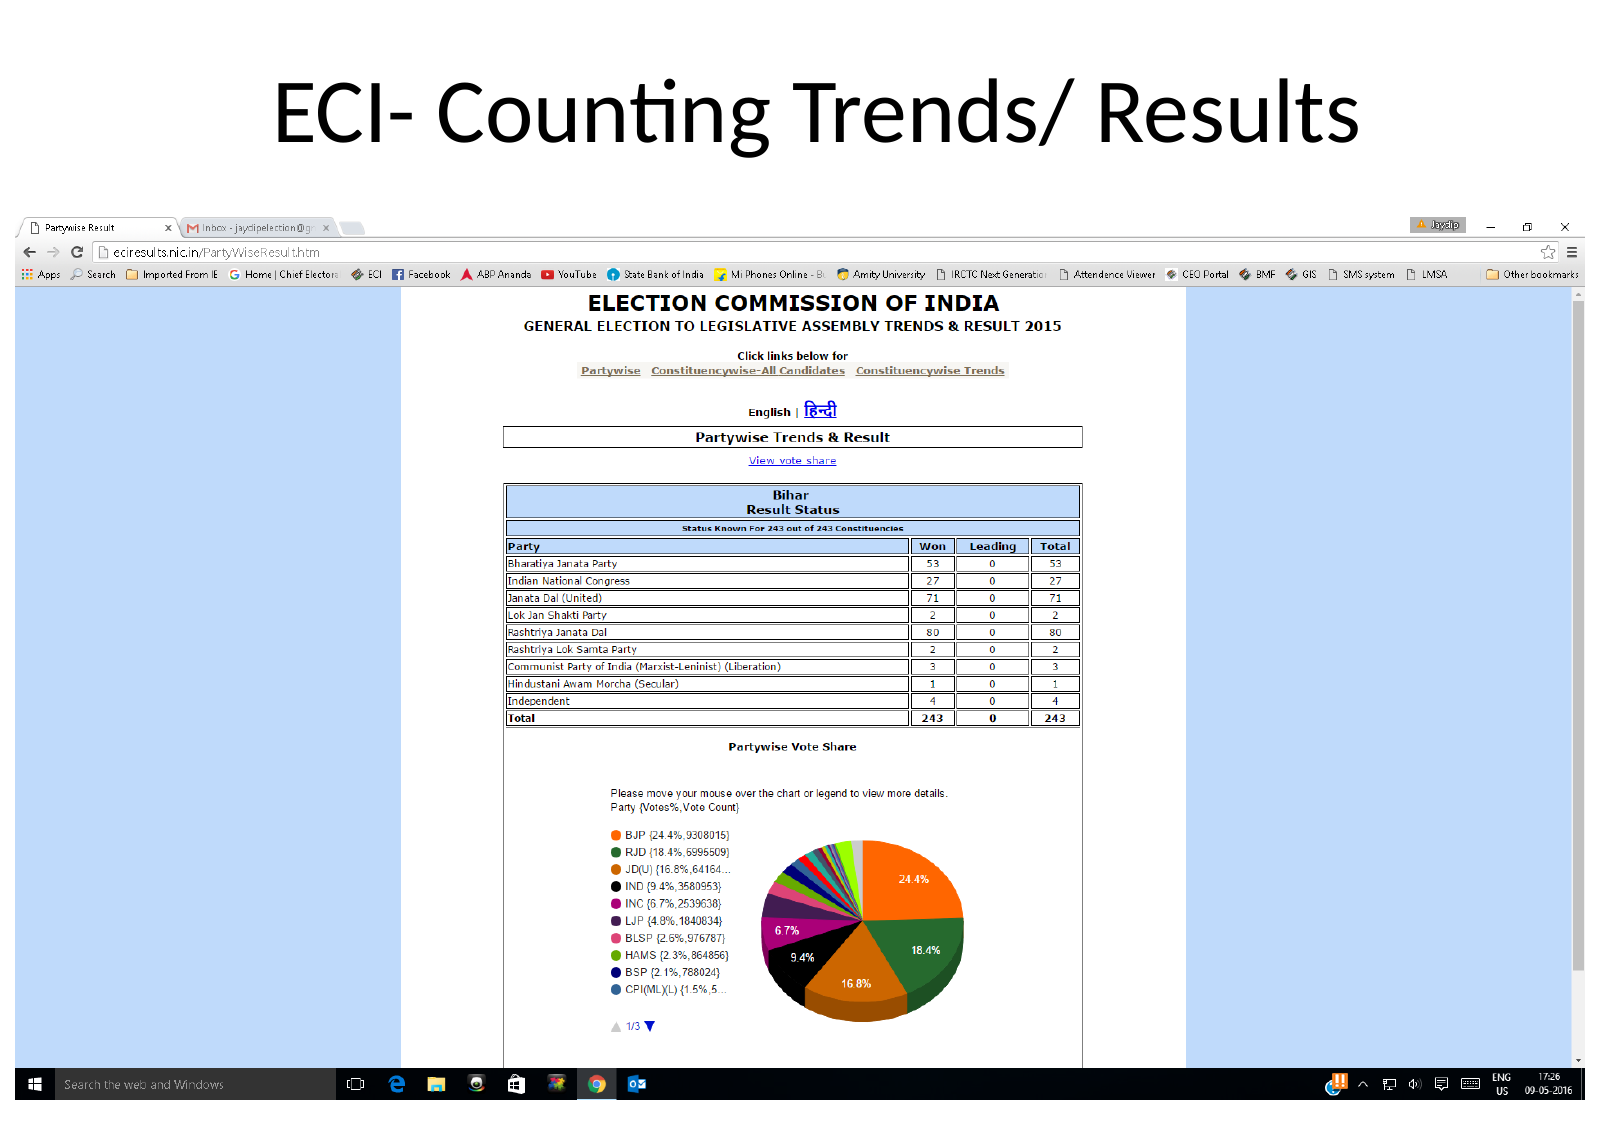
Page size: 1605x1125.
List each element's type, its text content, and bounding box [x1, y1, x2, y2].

title ECI- Counting Trends/ Results [95, 12, 1540, 200]
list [14, 217, 1585, 1101]
